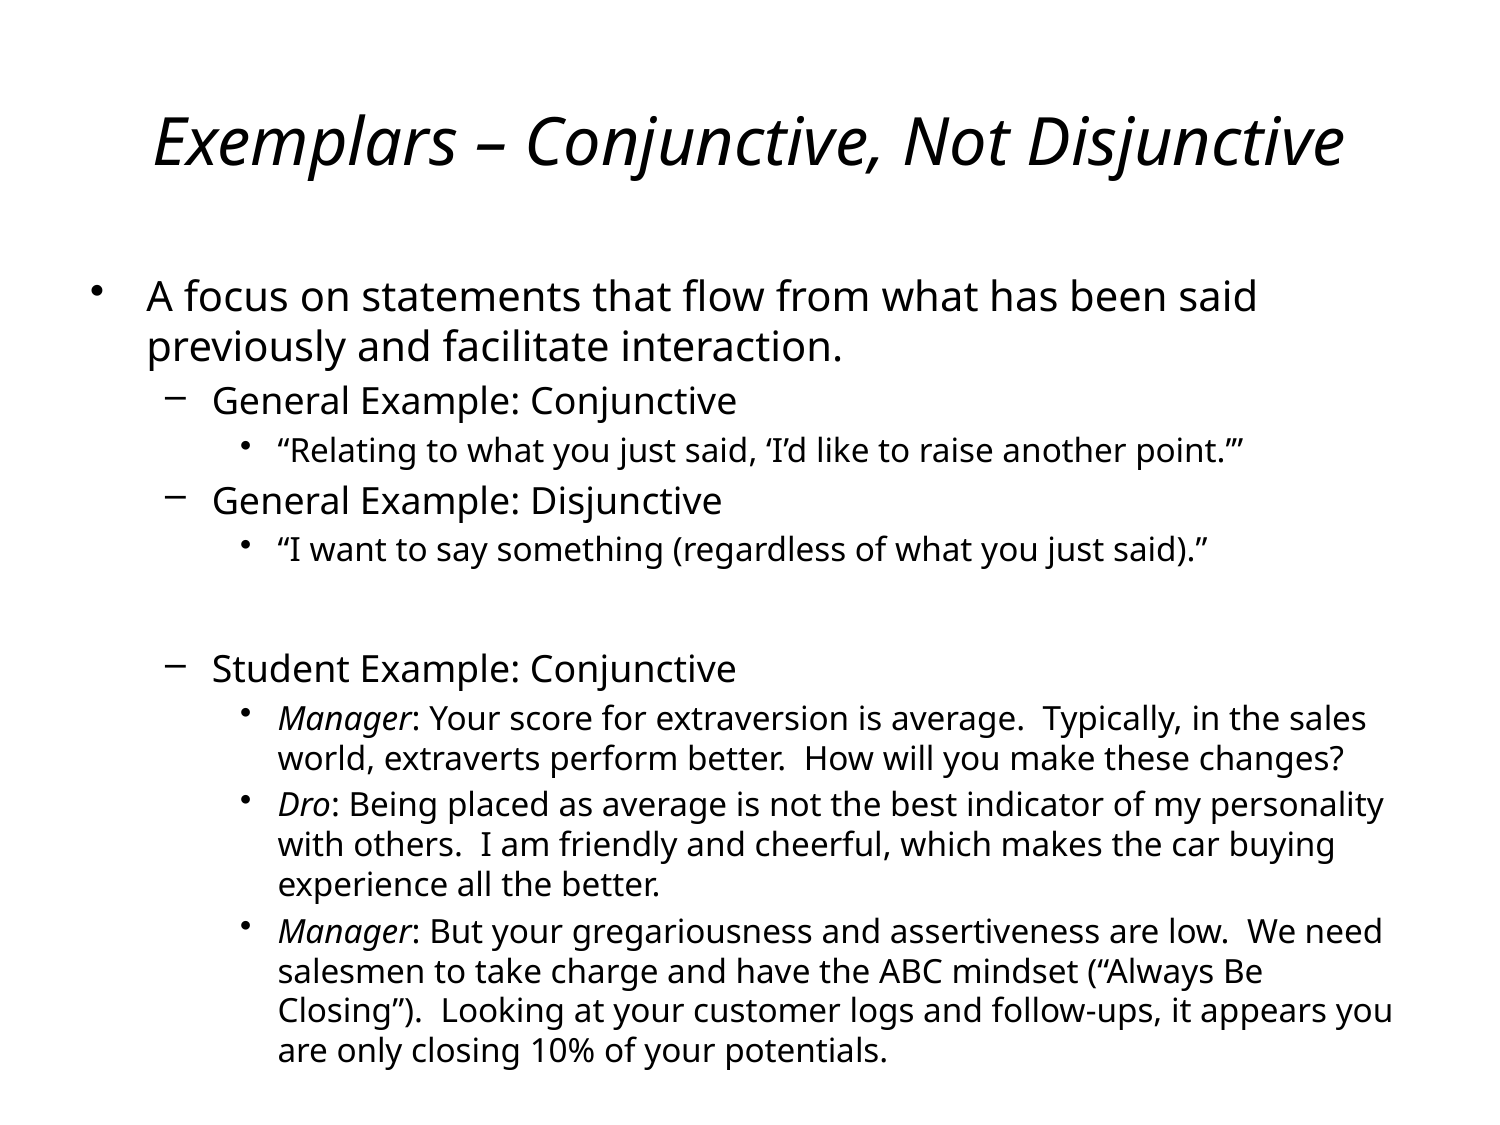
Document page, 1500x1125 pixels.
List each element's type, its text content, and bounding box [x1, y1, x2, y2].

title Exemplars – Conjunctive, Not Disjunctive [75, 45, 1425, 233]
list A focus on statements that flow from what has been said previously and facilitate interaction. General Example: Conjunctive “Relating to what you just said, ‘I’d like to raise another point.’” General Example: Disjunctive “I want to say something (regardless of what you just said).” Student Example: Conjunctive Manager: Your score for extraversion is average. Typically, in the sales world, extraverts perform better. How will you make these changes? Dro: Being placed as average is not the best indicator of my personality with others. I am friendly and cheerful, which makes the car buying experience all the better. Manager: But your gregariousness and assertiveness are low. We need salesmen to take charge and have the ABC mindset (“Always Be Closing”). Looking at your customer logs and follow-ups, it appears you are only closing 10% of your potentials. [75, 262, 1425, 1005]
